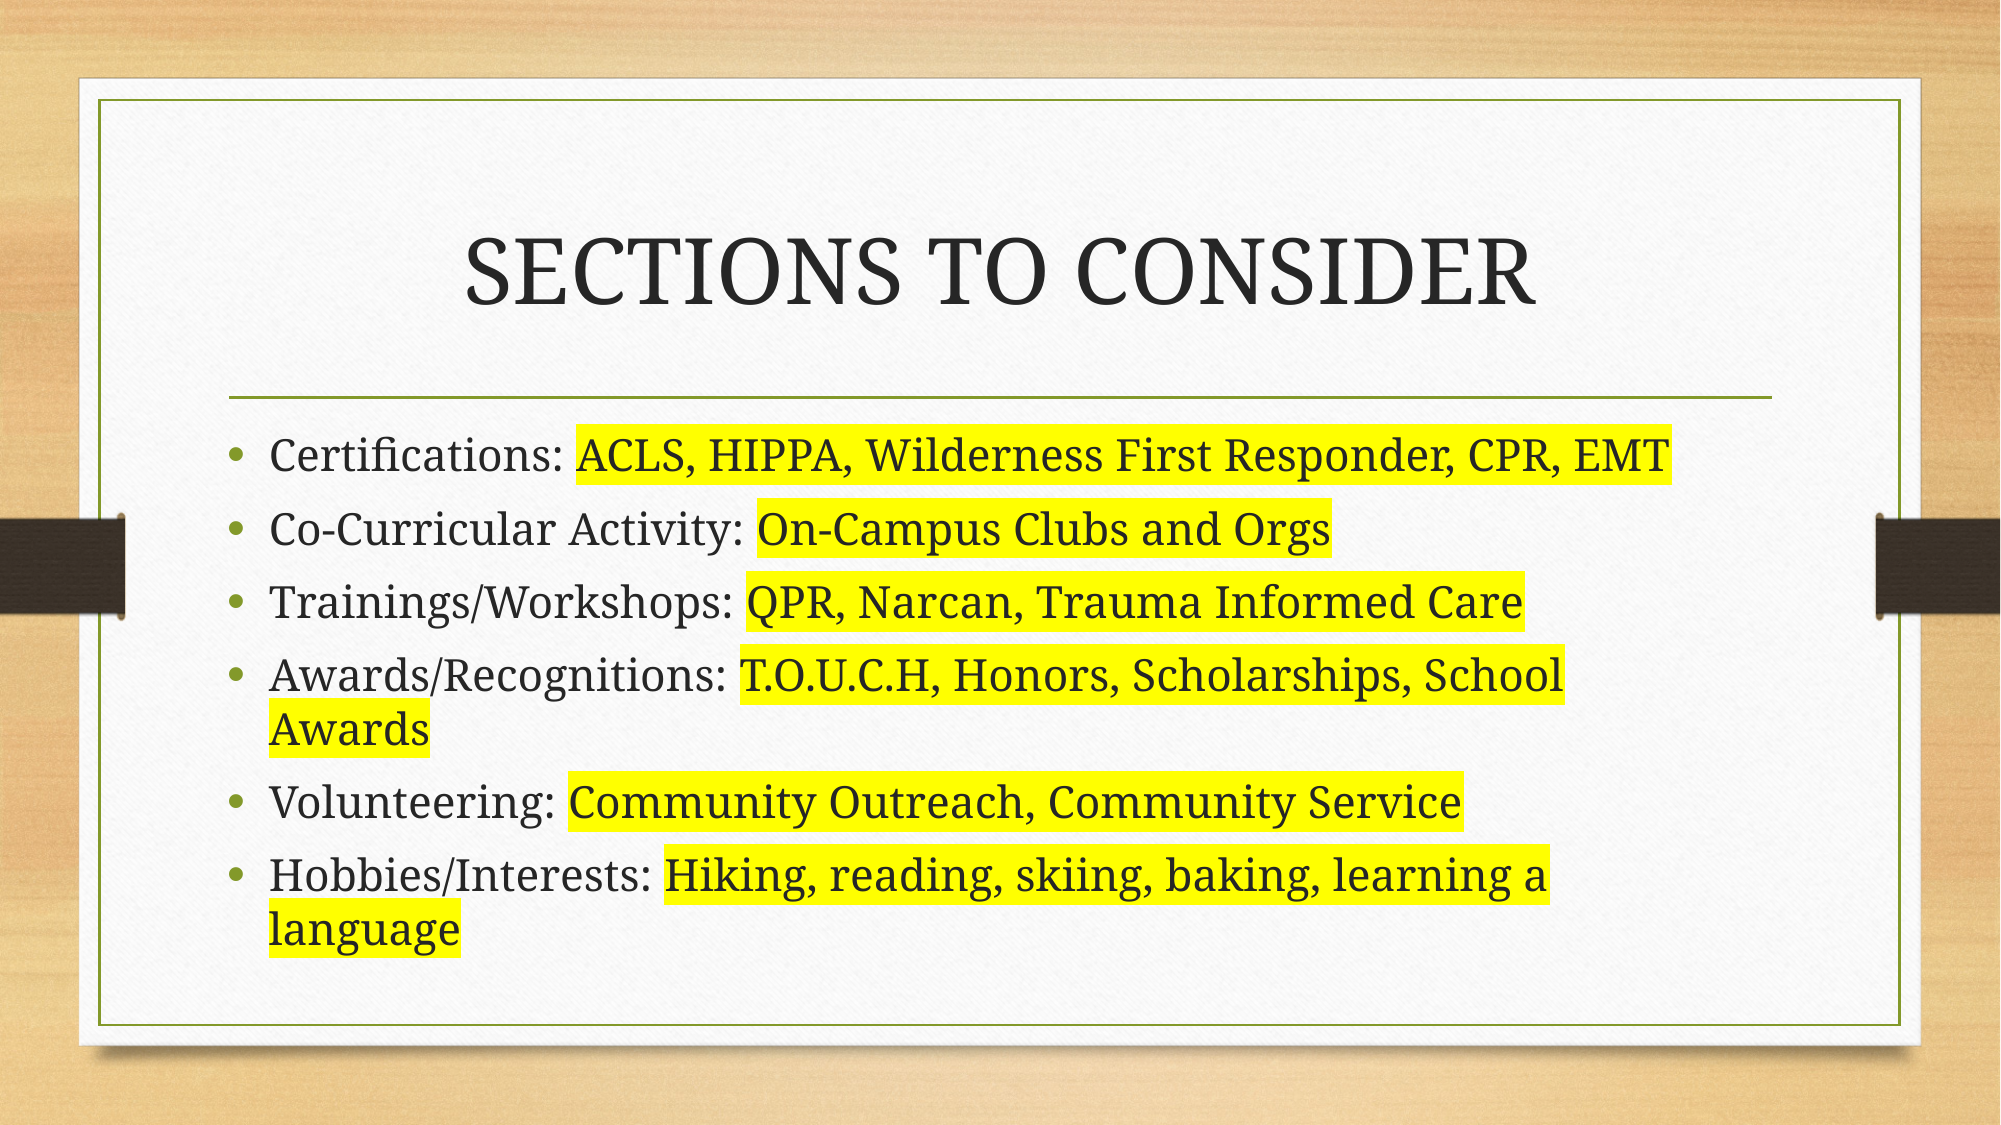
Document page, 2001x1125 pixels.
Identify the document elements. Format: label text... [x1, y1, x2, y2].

title SECTIONS TO CONSIDER [212, 161, 1788, 375]
picture [0, 0, 2001, 1125]
list Certifications: ACLS, HIPPA, Wilderness First Responder, CPR, EMT Co-Curricular Activity: On-Campus Clubs and Orgs Trainings/Workshops: QPR, Narcan, Trauma Informed Care Awards/Recognitions: T.O.U.C.H, Honors, Scholarships, School Awards Volunteering: Community Outreach, Community Service Hobbies/Interests: Hiking, reading, skiing, baking, learning a language [212, 420, 1749, 963]
